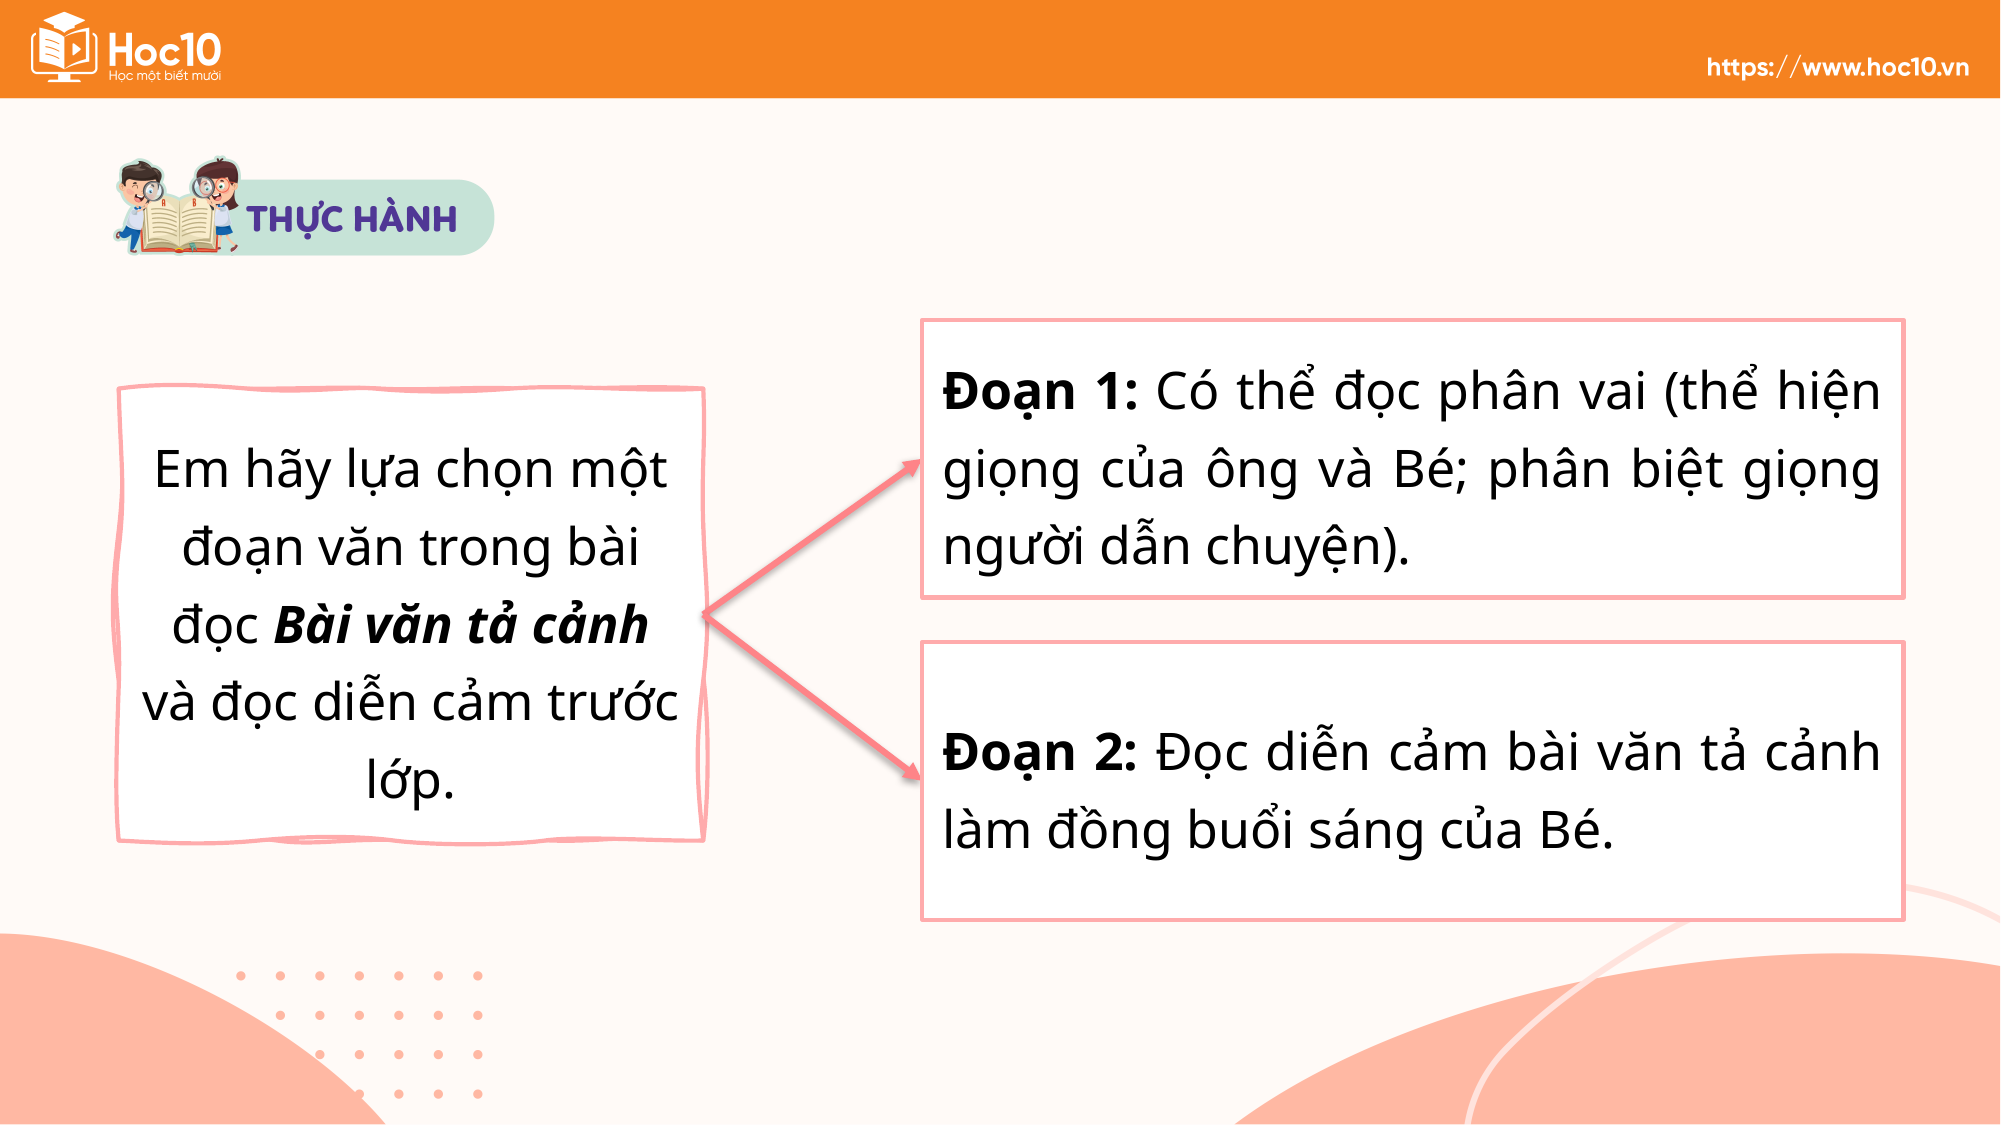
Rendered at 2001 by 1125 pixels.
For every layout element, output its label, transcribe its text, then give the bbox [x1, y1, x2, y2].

text_box Đoạn 2: Đọc diễn cảm bài văn tả cảnh làm đồng buổi sáng của Bé. [922, 642, 1904, 920]
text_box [703, 614, 923, 781]
text_box Đoạn 1: Có thể đọc phân vai (thể hiện giọng của ông và Bé; phân biệt giọng người dẫn chuyện). [922, 319, 1904, 598]
text_box Em hãy lựa chọn một đoạn văn trong bài đọc Bài văn tả cảnh và đọc diễn cảm trước lớp. [112, 384, 708, 845]
picture [0, 0, 2001, 1125]
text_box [703, 458, 923, 614]
